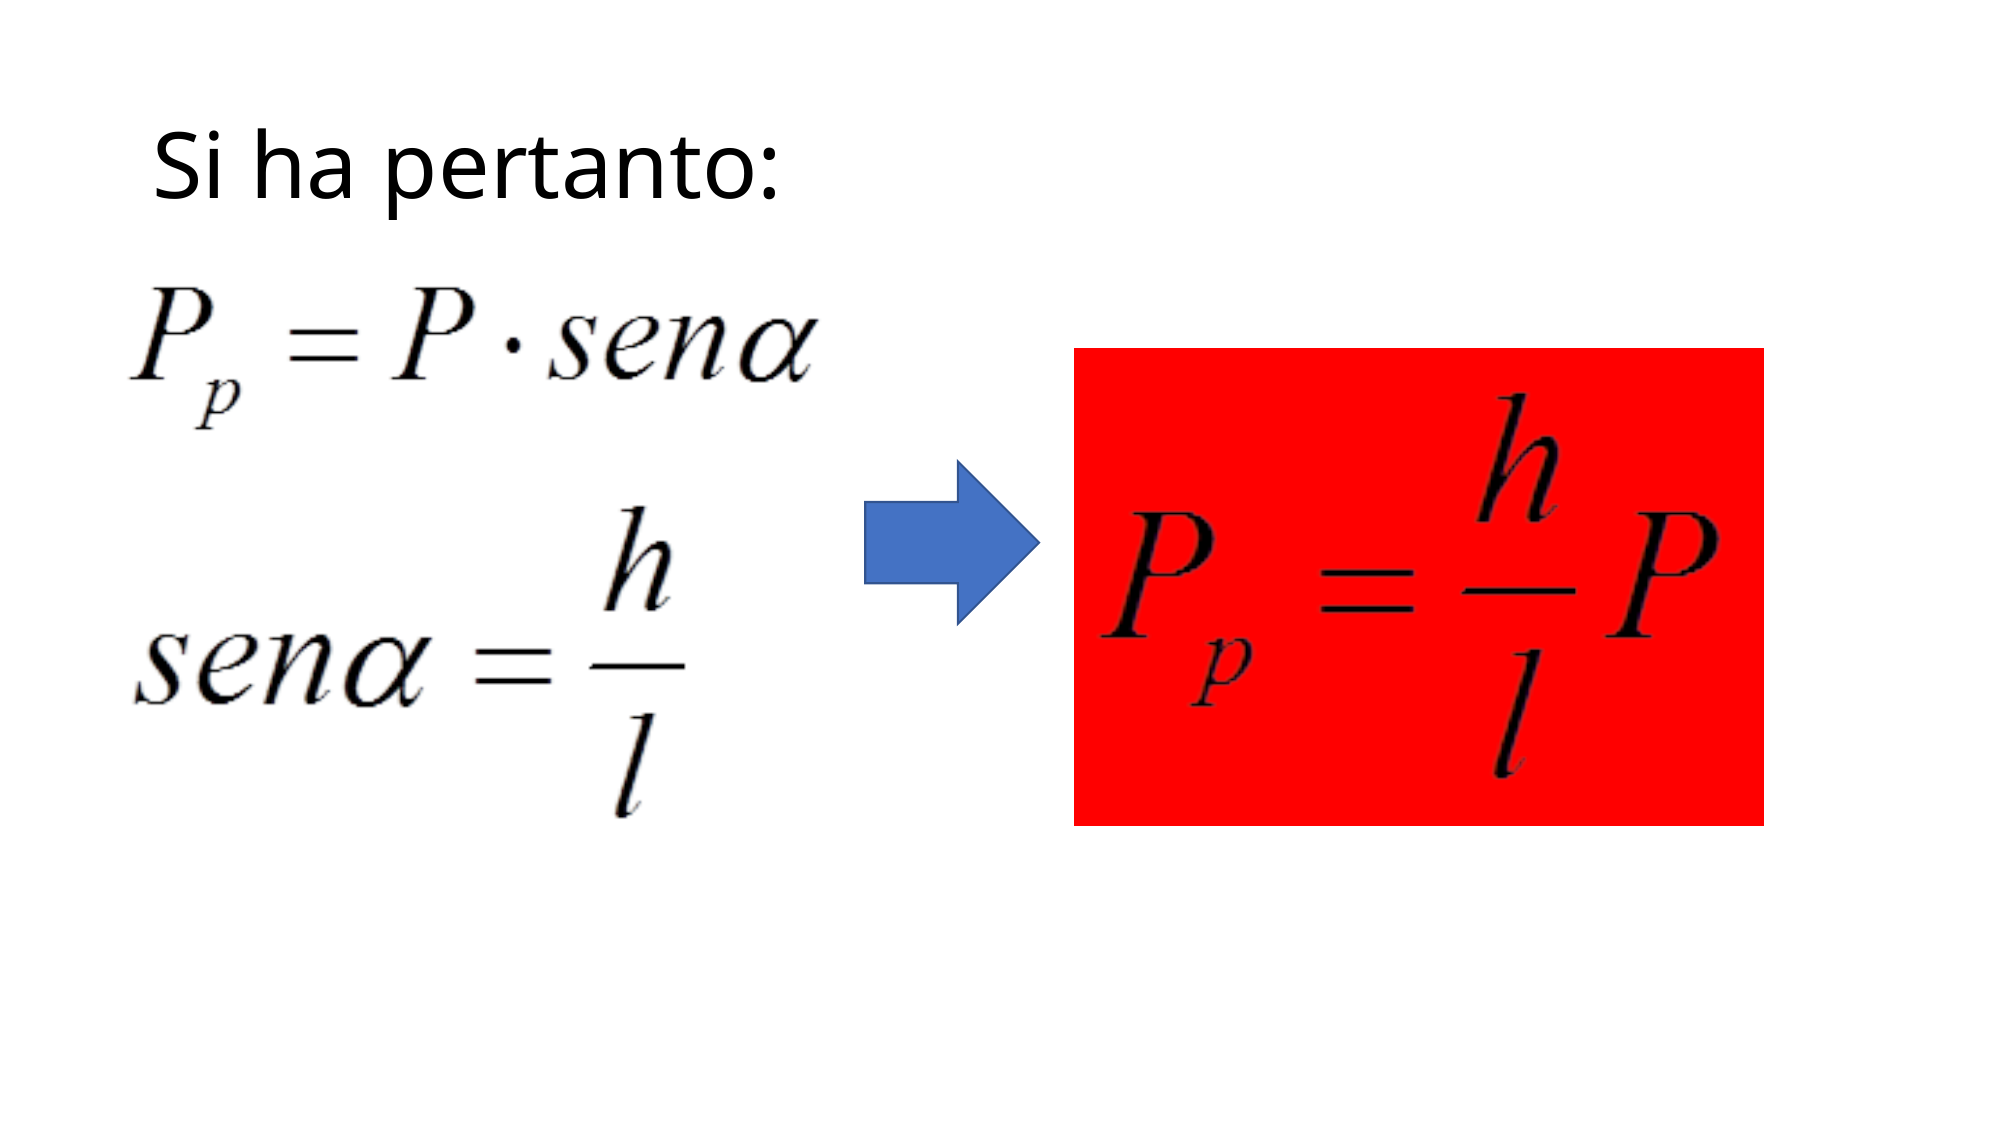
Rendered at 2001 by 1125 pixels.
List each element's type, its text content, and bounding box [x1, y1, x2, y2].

picture [110, 246, 848, 462]
title Si ha pertanto: [137, 59, 1863, 278]
picture [110, 469, 718, 857]
picture [1073, 347, 1765, 827]
text_box [864, 458, 1041, 627]
